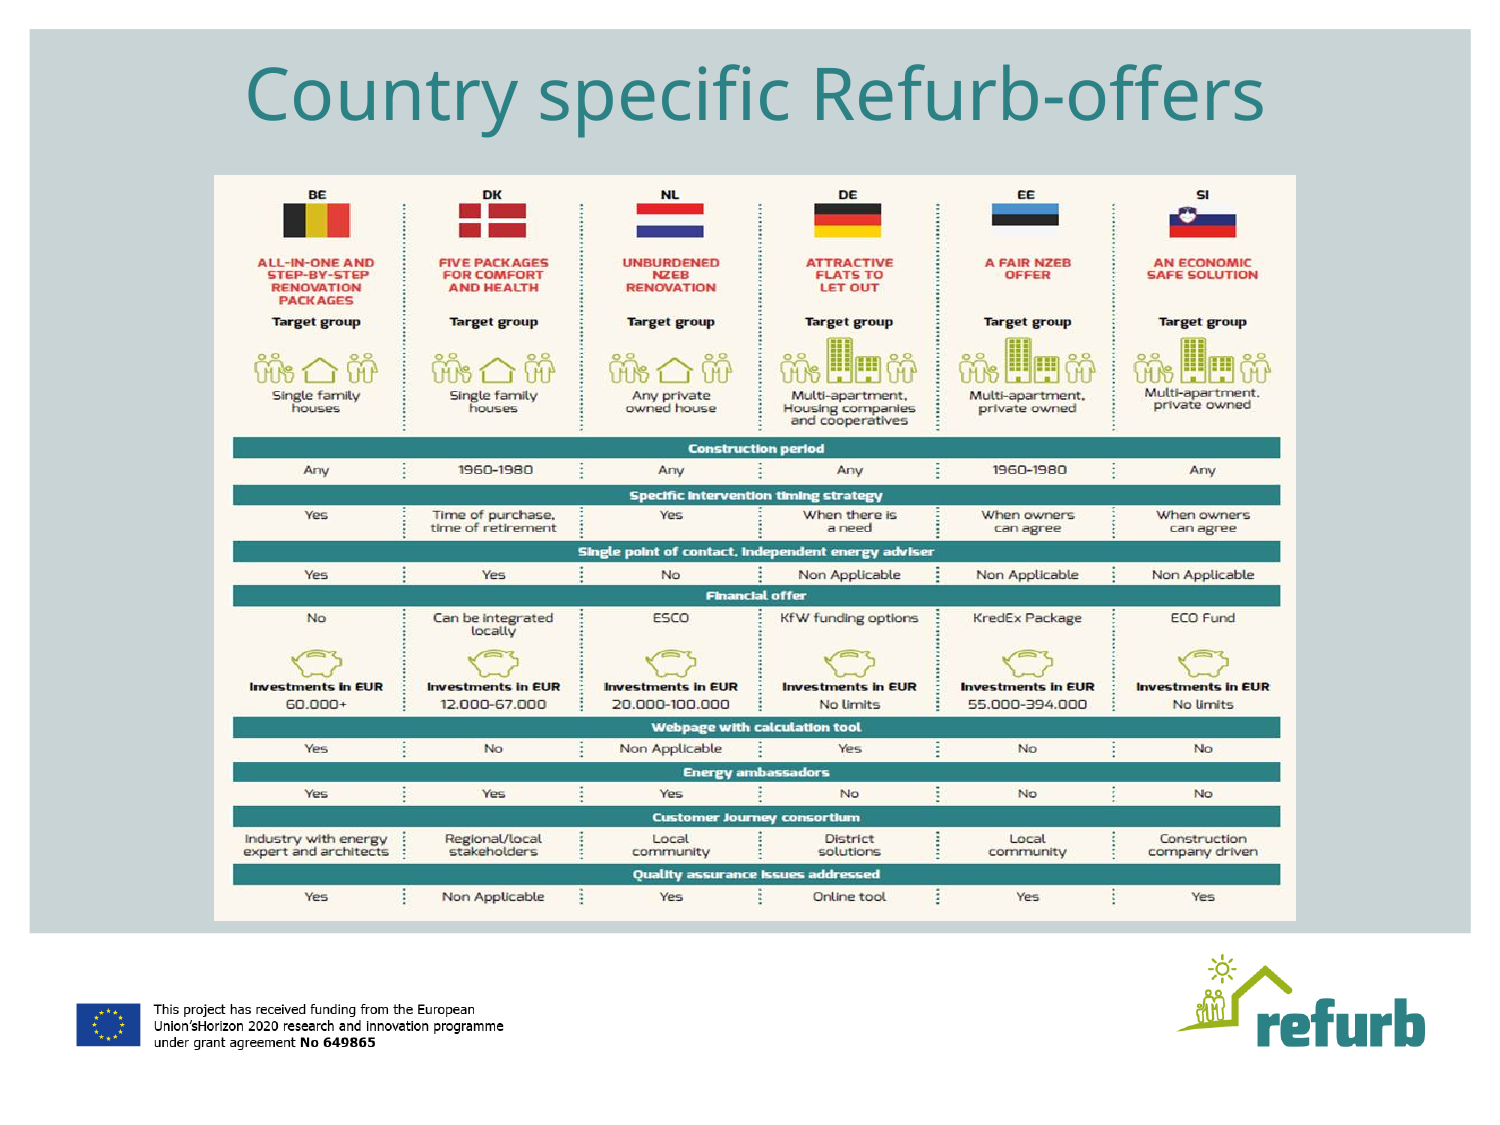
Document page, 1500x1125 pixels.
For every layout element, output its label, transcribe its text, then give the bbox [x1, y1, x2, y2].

picture [0, 0, 1500, 1122]
title Country specific Refurb-offers [90, 49, 1441, 301]
